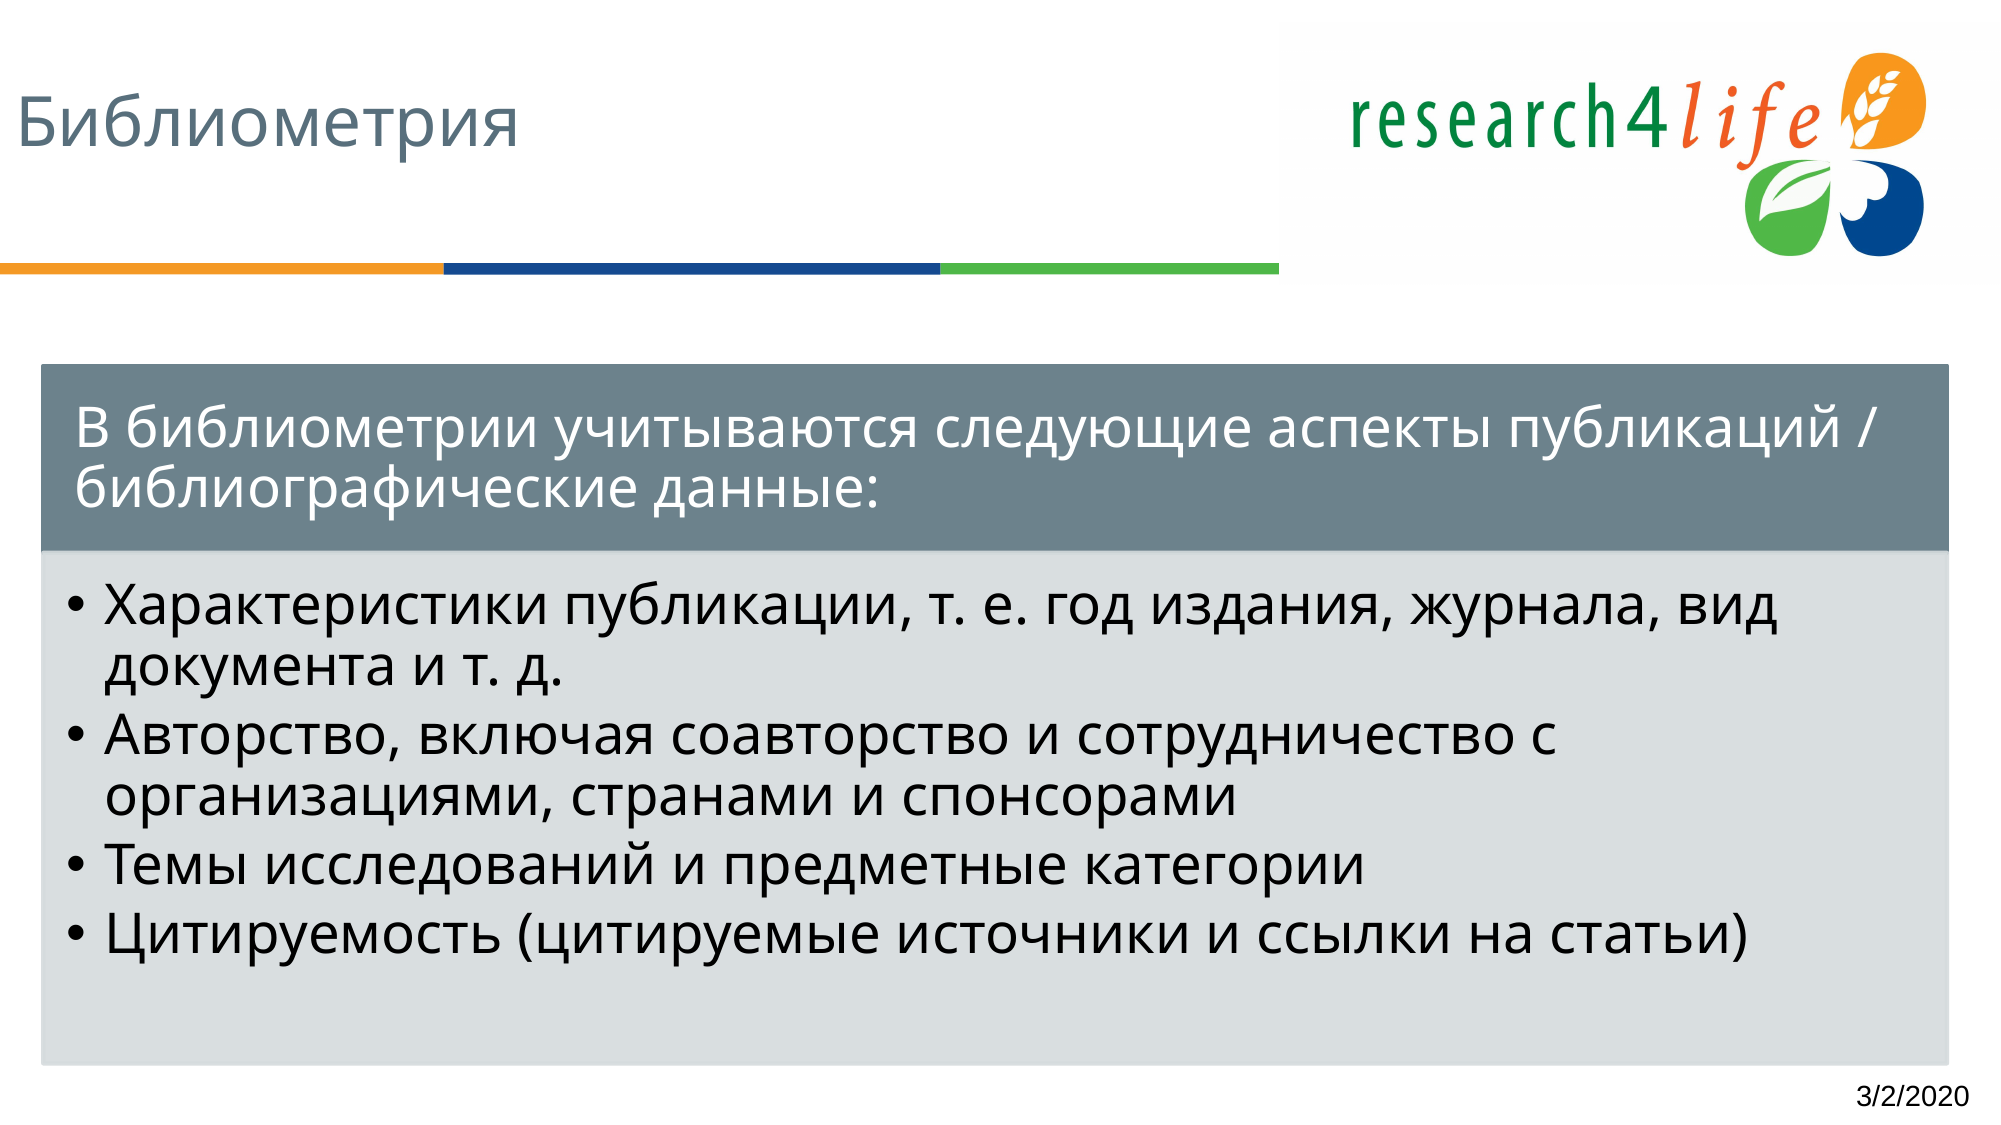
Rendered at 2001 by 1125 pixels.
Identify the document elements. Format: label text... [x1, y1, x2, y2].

title Библиометрия [0, 78, 1346, 256]
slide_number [1535, 1065, 1986, 1125]
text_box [42, 365, 1948, 1064]
picture [1279, 22, 2000, 285]
